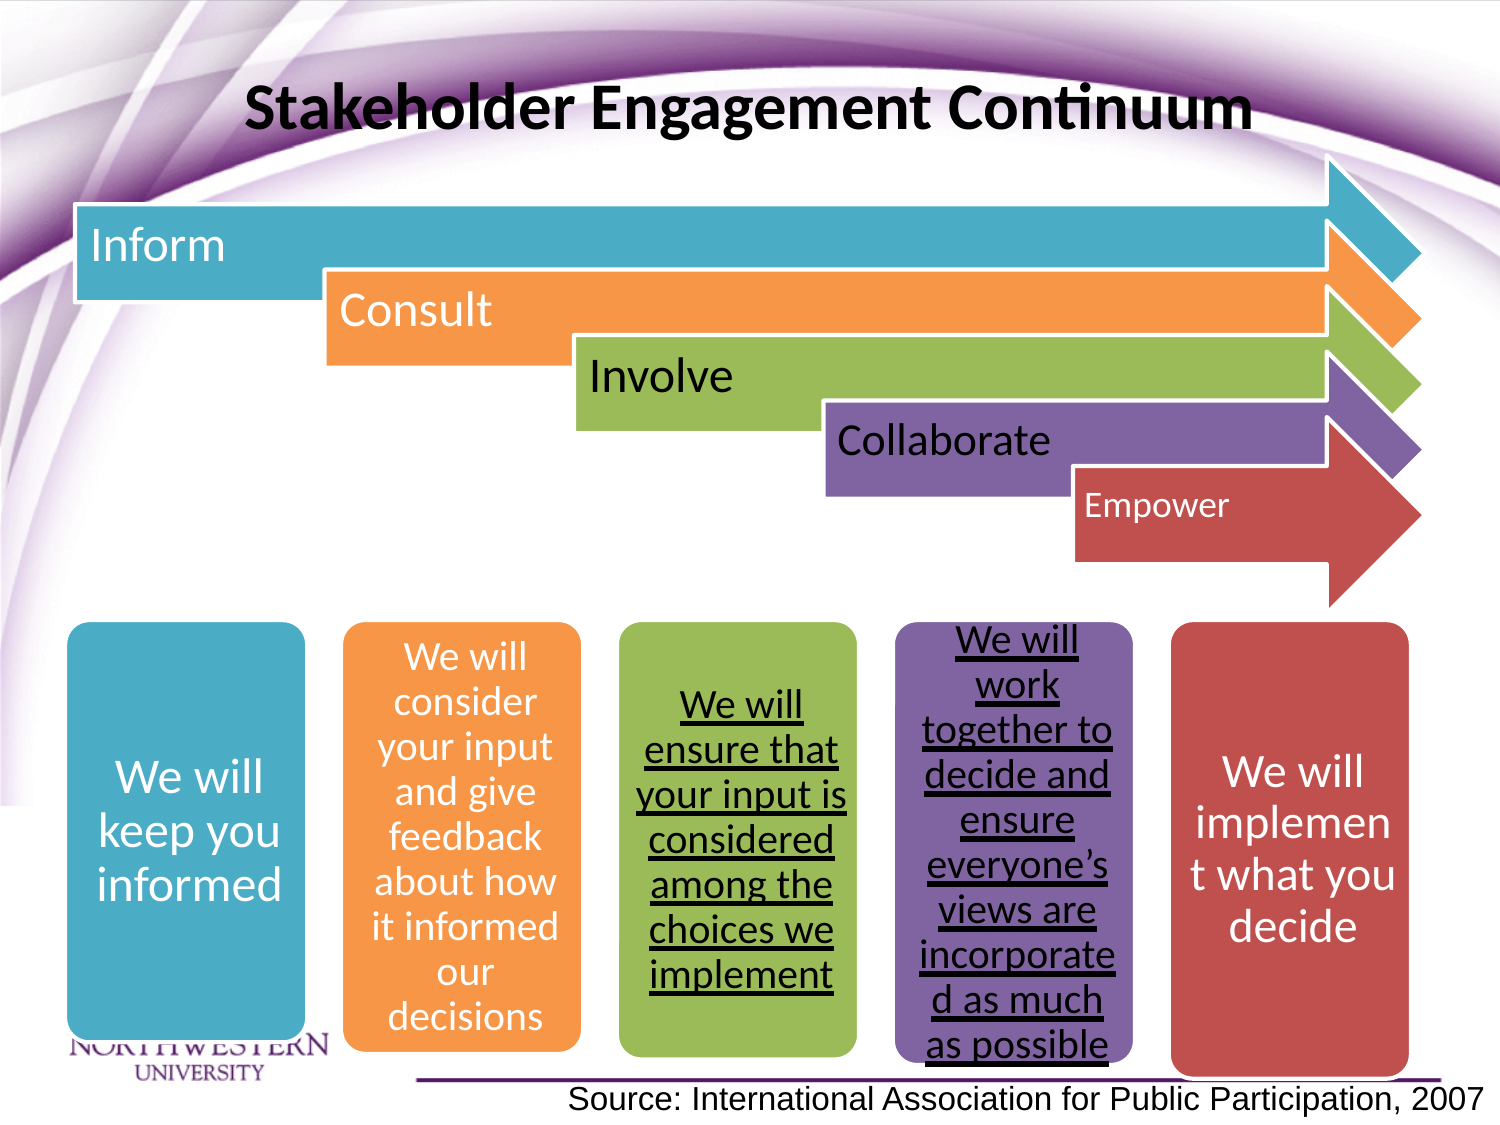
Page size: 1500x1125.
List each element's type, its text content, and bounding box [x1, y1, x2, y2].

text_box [62, 619, 1414, 1080]
title Stakeholder Engagement Continuum [74, 52, 1426, 153]
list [74, 154, 1426, 614]
text_box Source: International Association for Public Participation, 2007 [552, 1069, 1500, 1125]
picture [0, 0, 1500, 1125]
